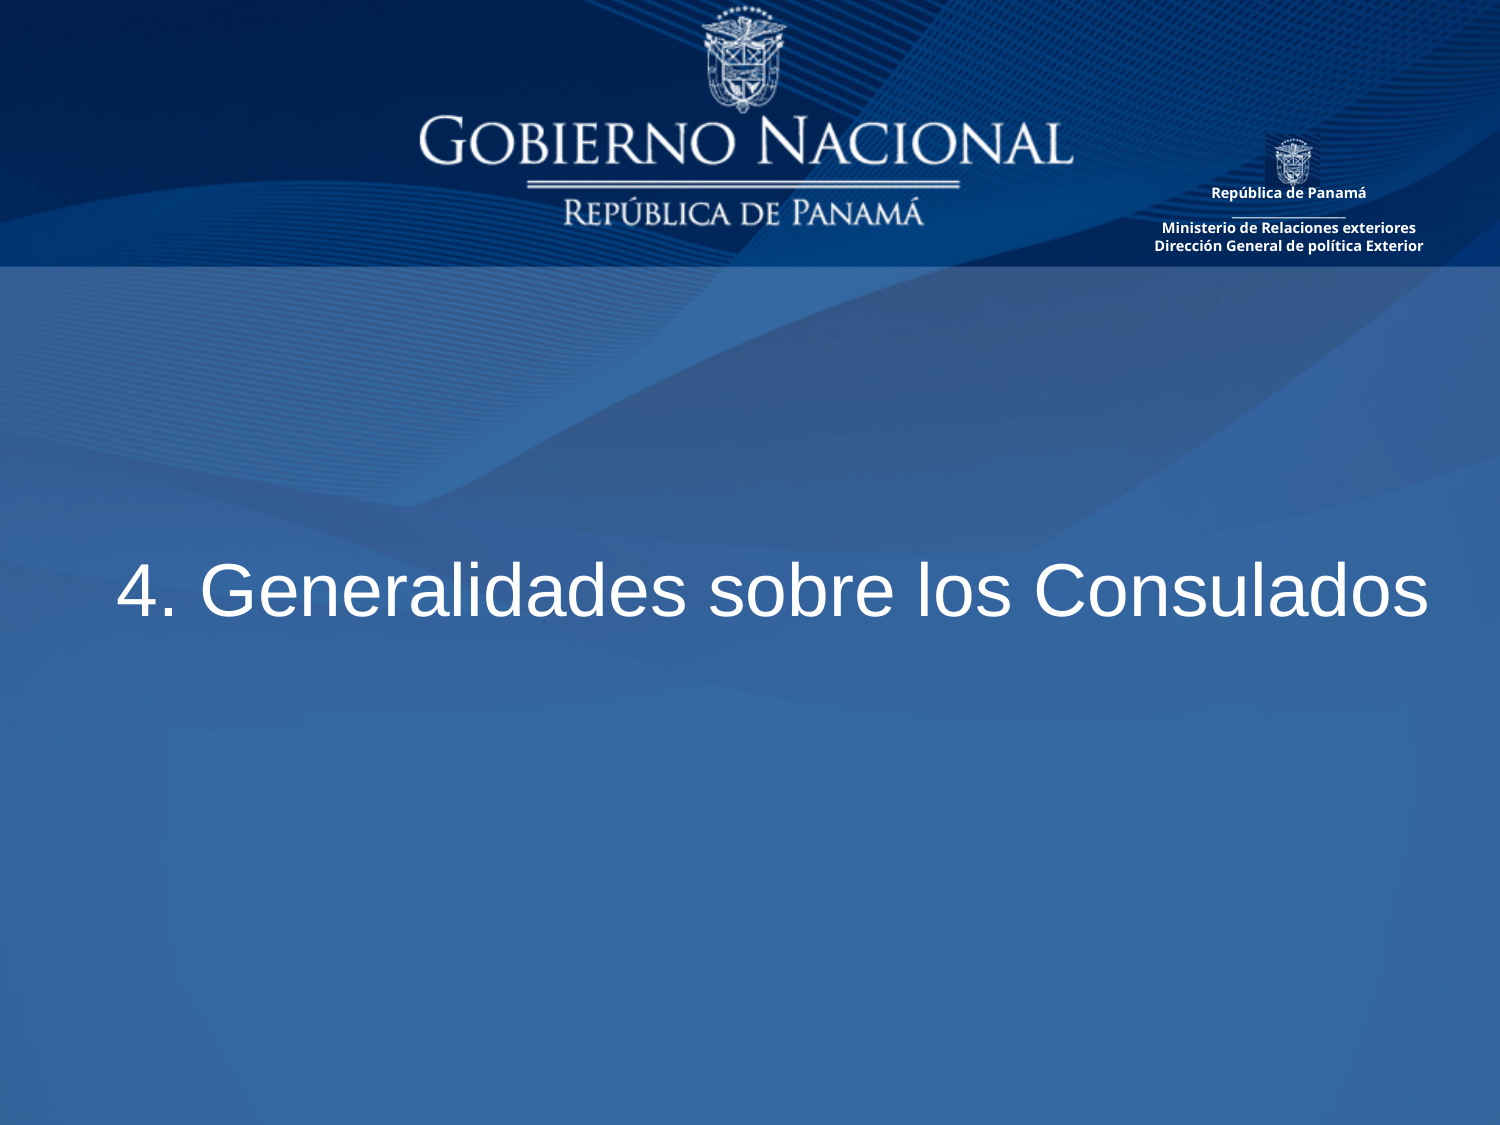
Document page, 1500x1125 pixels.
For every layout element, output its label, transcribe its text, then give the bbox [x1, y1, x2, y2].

text_box 4. Generalidades sobre los Consulados [100, 444, 1447, 819]
picture [0, 0, 1500, 1125]
